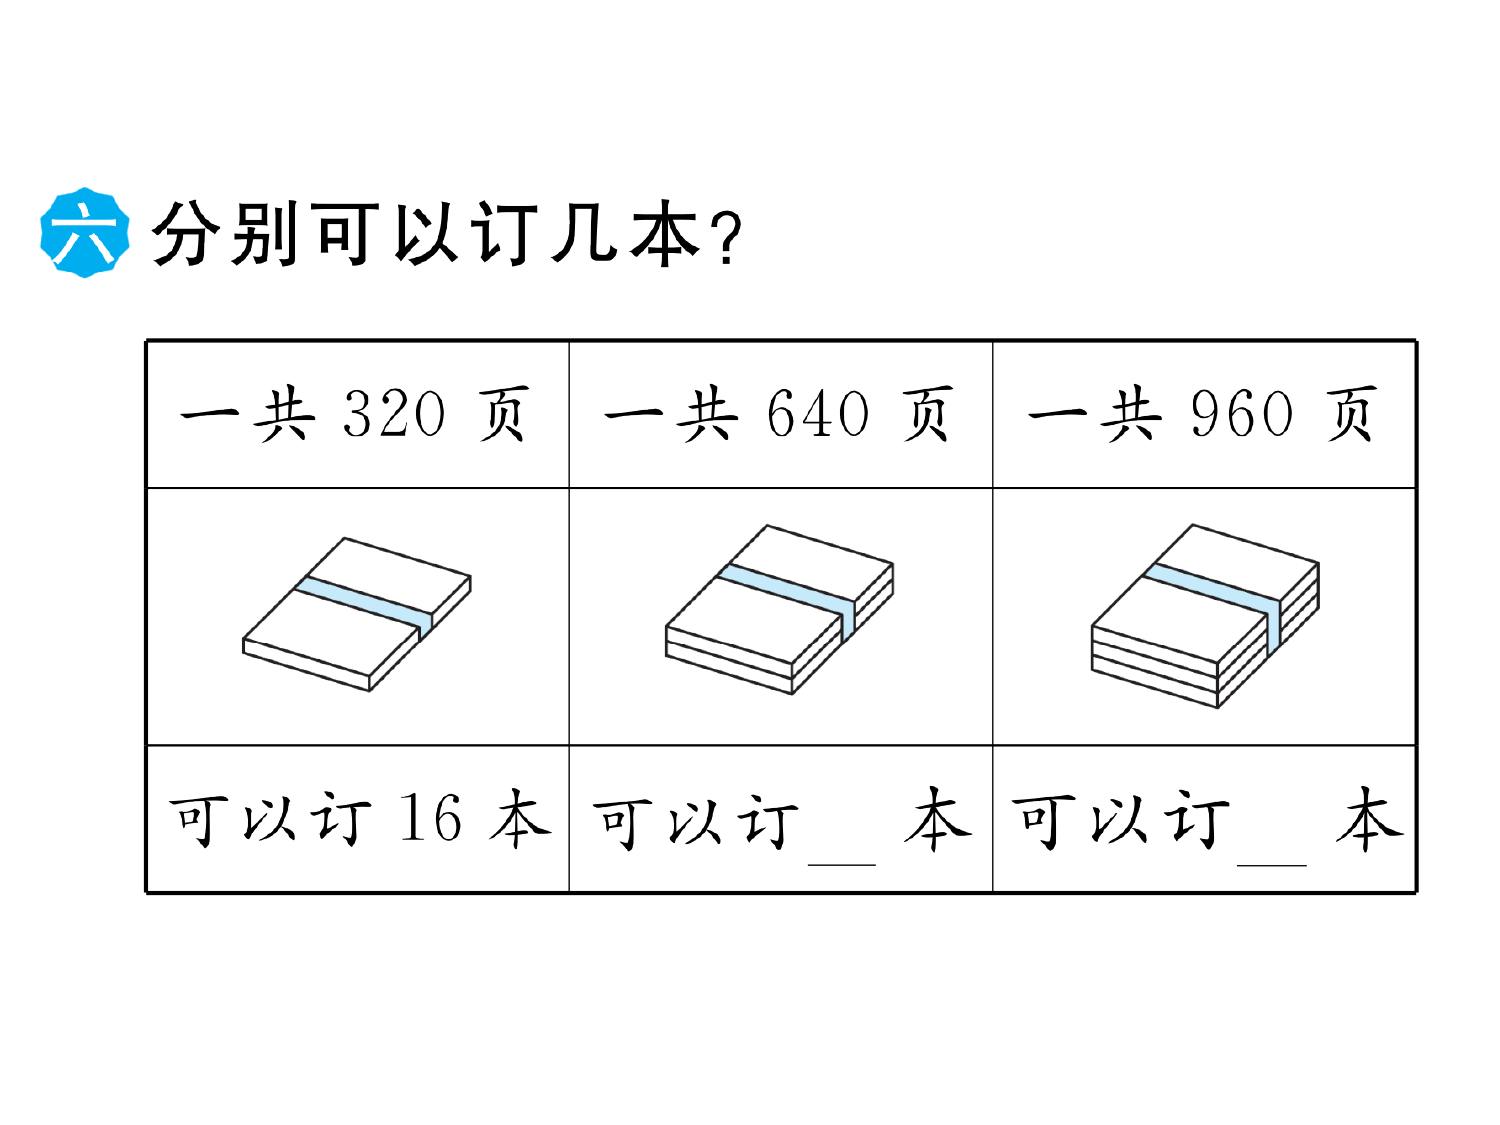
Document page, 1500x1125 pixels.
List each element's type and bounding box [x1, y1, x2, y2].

picture [35, 177, 1453, 913]
